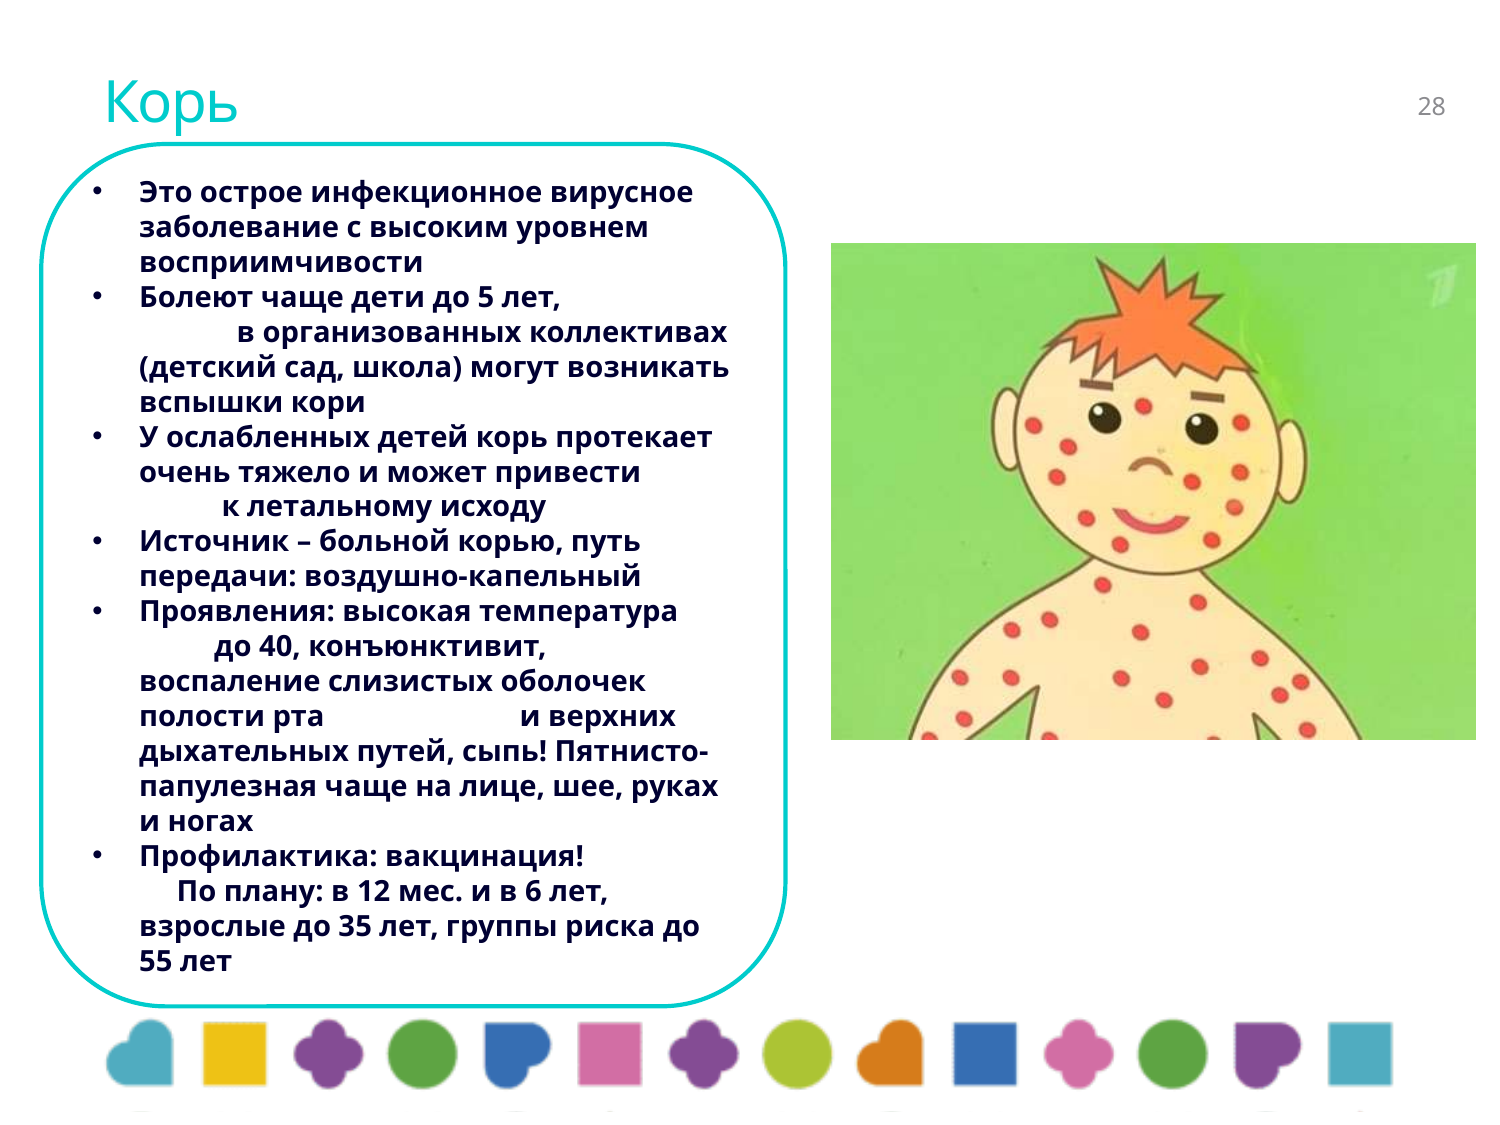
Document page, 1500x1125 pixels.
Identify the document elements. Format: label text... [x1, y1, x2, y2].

text_box Это острое инфекционное вирусное заболевание с высоким уровнем восприимчивости Болеют чаще дети до 5 лет, в организованных коллективах (детский сад, школа) могут возникать вспышки кори У ослабленных детей корь протекает очень тяжело и может привести к летальному исходу Источник – больной корью, путь передачи: воздушно-капельный Проявления: высокая температура до 40, конъюнктивит, воспаление слизистых оболочек полости рта и верхних дыхательных путей, сыпь! Пятнисто-папулезная чаще на лице, шее, руках и ногах Профилактика: вакцинация! По плану: в 12 мес. и в 6 лет, взрослые до 35 лет, группы риска до 55 лет [41, 144, 786, 1007]
picture [831, 243, 1476, 740]
picture [99, 1011, 1400, 1112]
slide_number 28 [1417, 60, 1476, 131]
title Корь [103, 59, 1397, 215]
